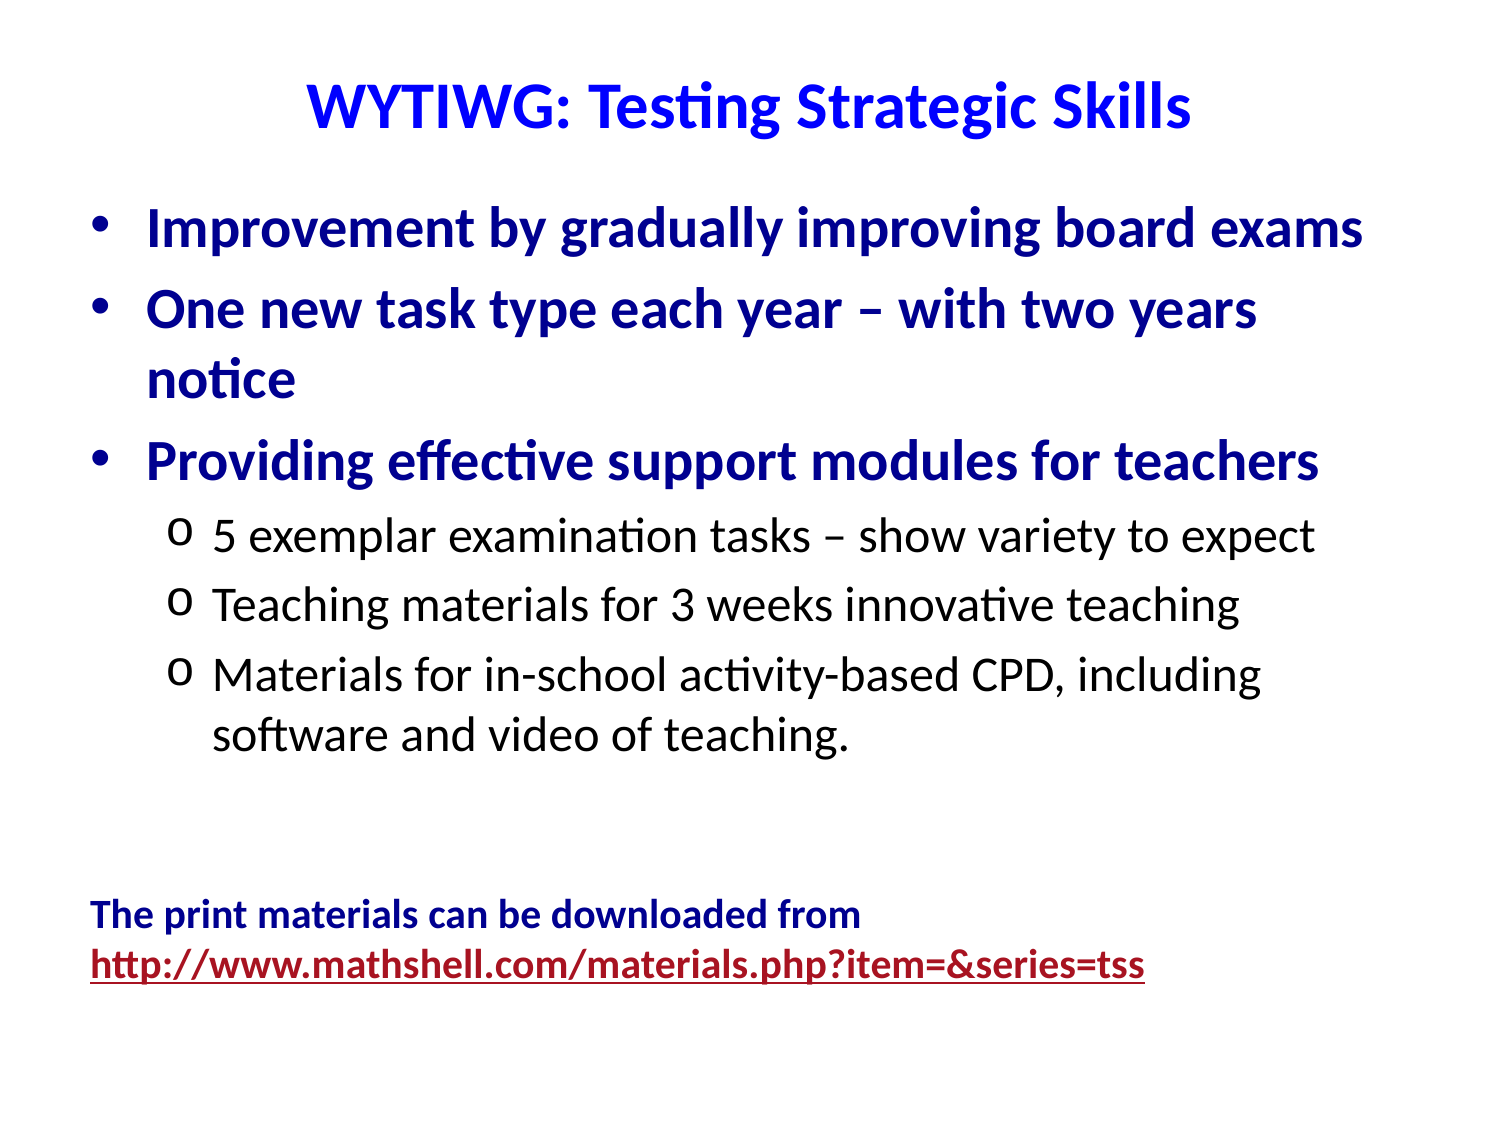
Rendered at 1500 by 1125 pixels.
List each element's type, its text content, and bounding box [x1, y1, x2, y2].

title WYTIWG: Testing Strategic Skills [75, 45, 1425, 158]
list Improvement by gradually improving board exams One new task type each year – with two years notice Providing effective support modules for teachers 5 exemplar examination tasks – show variety to expect Teaching materials for 3 weeks innovative teaching Materials for in-school activity-based CPD, including software and video of teaching. The print materials can be downloaded from http://www.mathshell.com/materials.php?item=&series=tss [75, 181, 1425, 1069]
